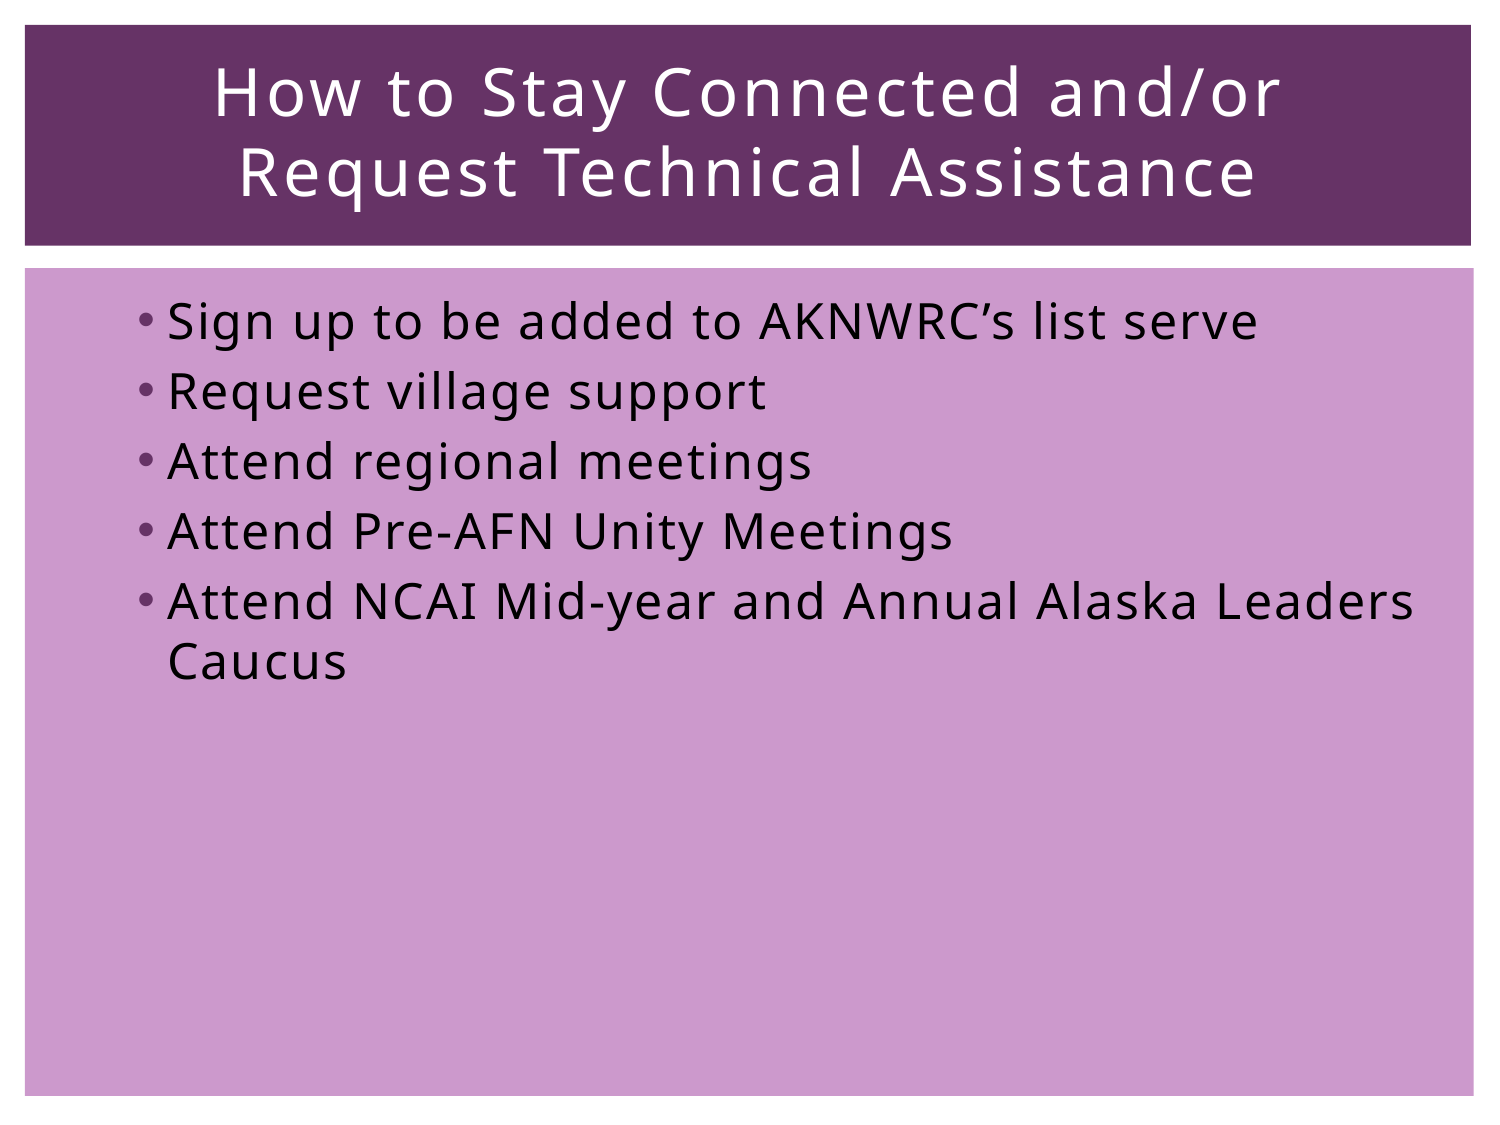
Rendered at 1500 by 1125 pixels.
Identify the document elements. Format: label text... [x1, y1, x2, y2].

list Sign up to be added to AKNWRC’s list serve Request village support Attend regional meetings Attend Pre-AFN Unity Meetings Attend NCAI Mid-year and Annual Alaska Leaders Caucus [62, 281, 1442, 1005]
title How to Stay Connected and/or Request Technical Assistance [62, 58, 1438, 282]
